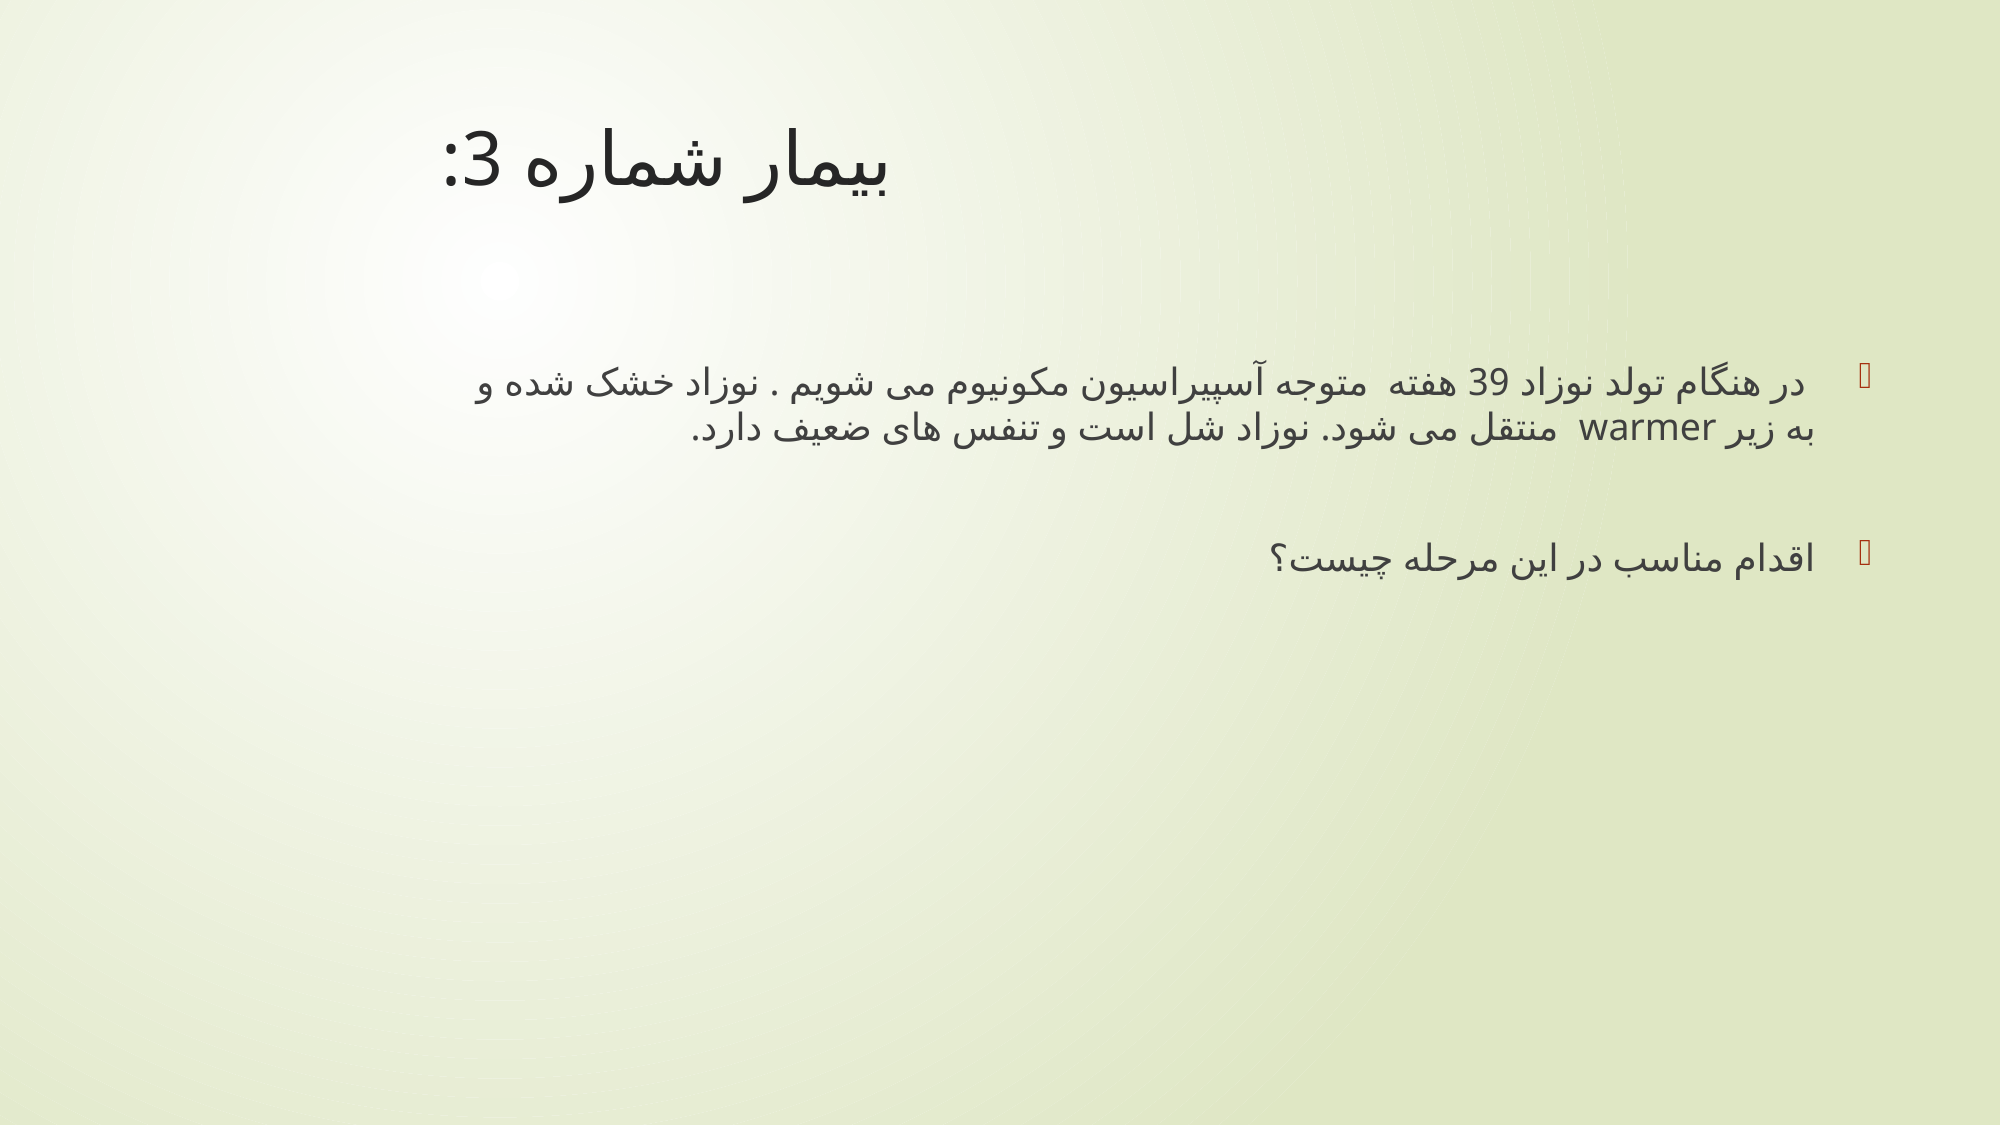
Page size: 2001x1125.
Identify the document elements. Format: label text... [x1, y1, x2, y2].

list در هنگام تولد نوزاد 39 هفته متوجه آسپیراسیون مکونیوم می شویم . نوزاد خشک شده و به زیر warmer منتقل می شود. نوزاد شل است و تنفس های ضعیف دارد. اقدام مناسب در این مرحله چیست؟ [424, 350, 1888, 970]
title بیمار شماره 3: [425, 102, 1888, 313]
